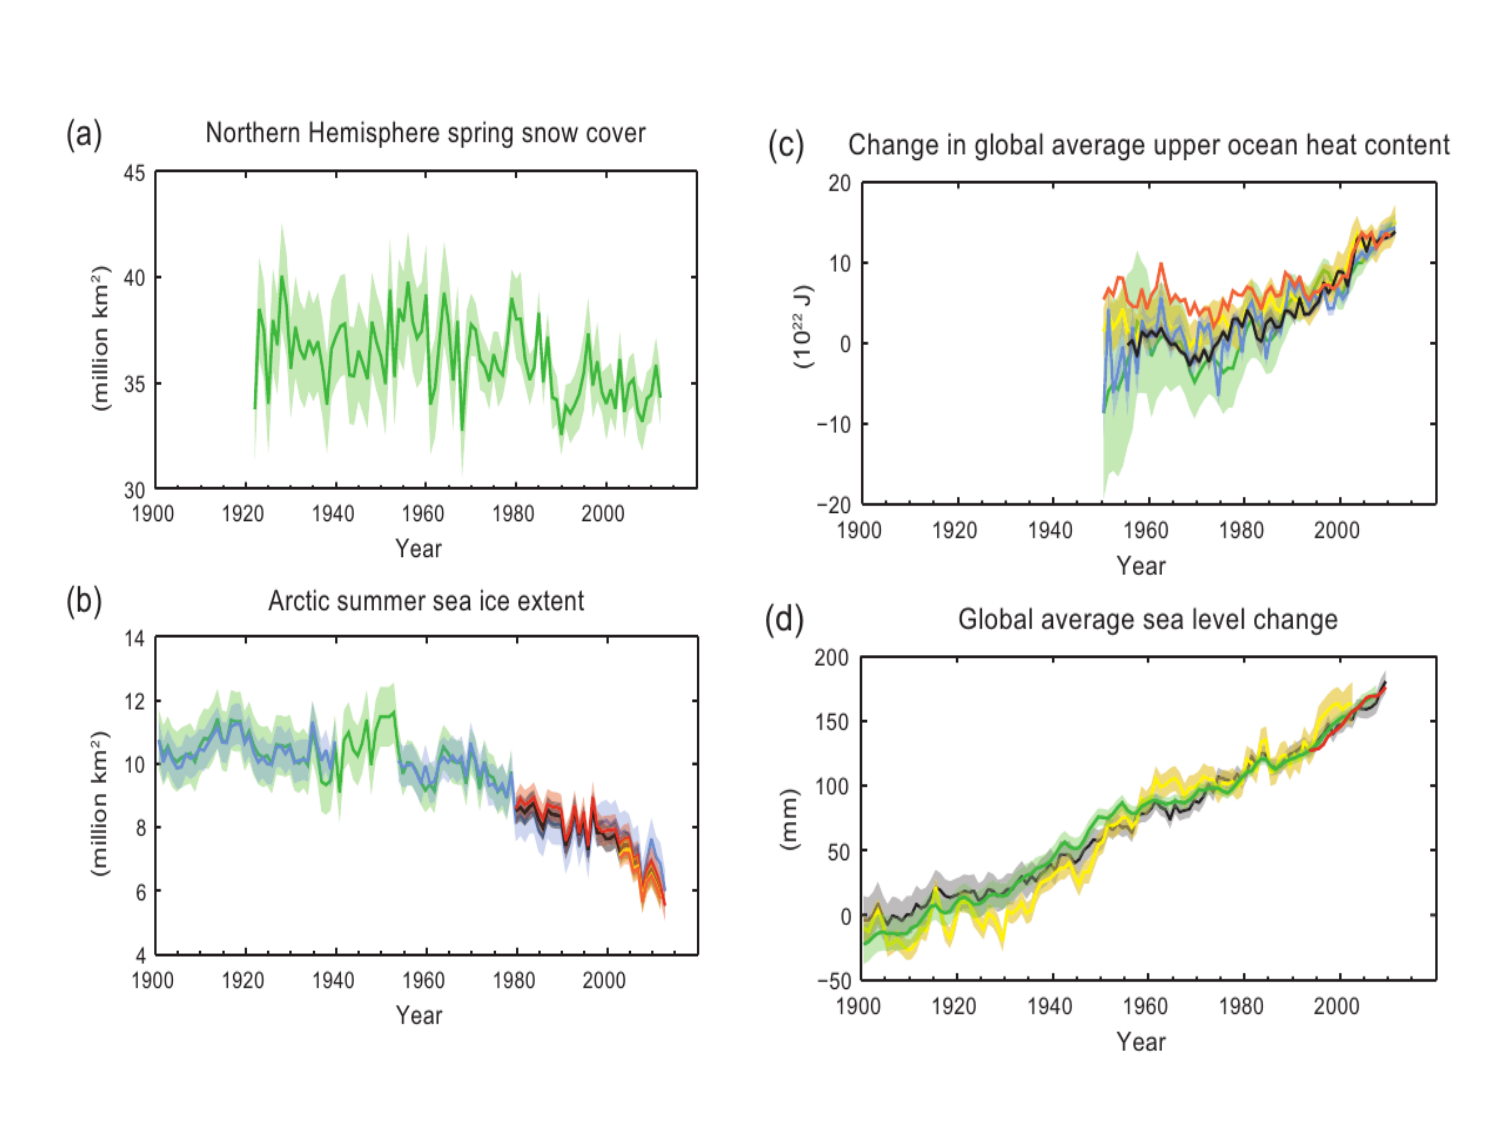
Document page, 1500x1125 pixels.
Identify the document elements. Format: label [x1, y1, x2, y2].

picture [11, 82, 745, 1040]
picture [755, 117, 1484, 1070]
